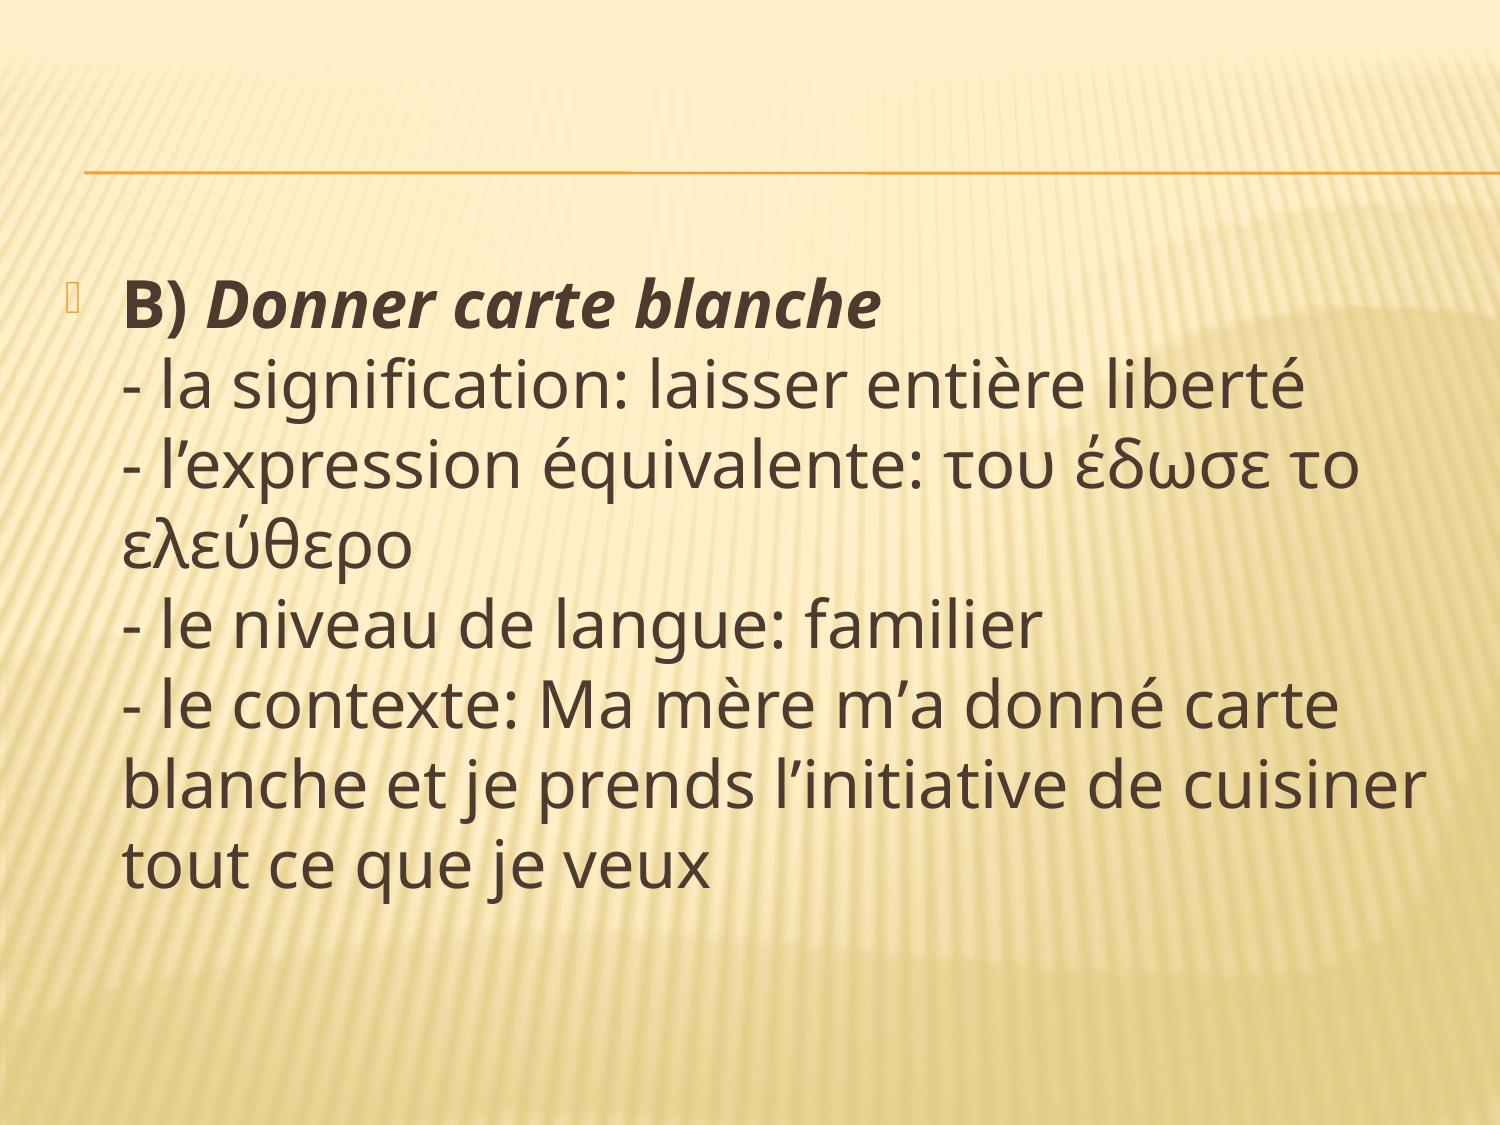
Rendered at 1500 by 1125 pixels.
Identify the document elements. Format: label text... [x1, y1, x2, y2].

list B) Donner carte blanche - la signification: laisser entière liberté - l’expression équivalente: του έδωσε το ελεύθερο - le niveau de langue: familier - le contexte: Ma mère m’a donné carte blanche et je prends l’initiative de cuisiner tout ce que je veux [50, 254, 1475, 998]
